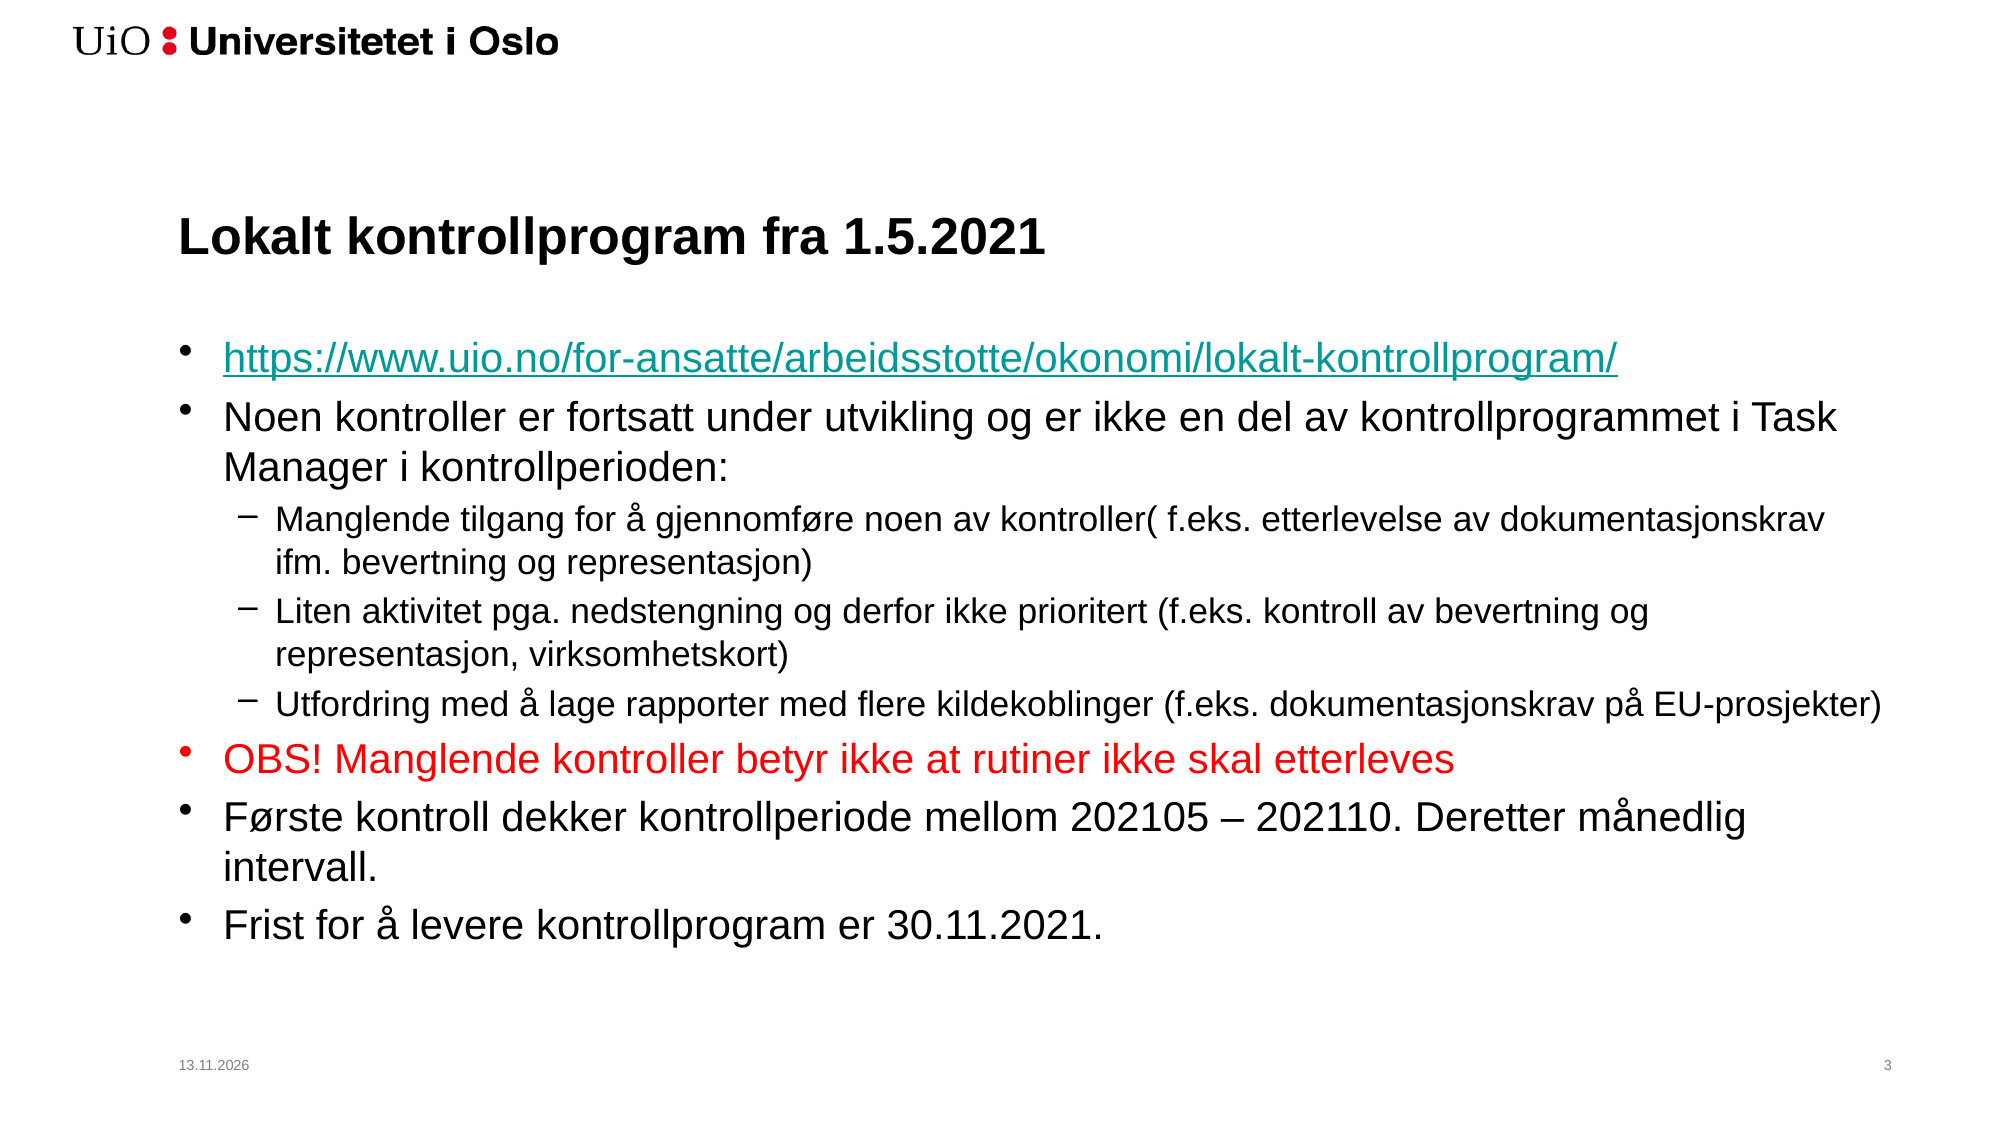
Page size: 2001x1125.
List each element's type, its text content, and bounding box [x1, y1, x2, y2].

slide_number 3 [1753, 1049, 1905, 1125]
title Lokalt kontrollprogram fra 1.5.2021 [166, 139, 1900, 324]
list https://www.uio.no/for-ansatte/arbeidsstotte/okonomi/lokalt-kontrollprogram/ Noen kontroller er fortsatt under utvikling og er ikke en del av kontrollprogrammet i Task Manager i kontrollperioden: Manglende tilgang for å gjennomføre noen av kontroller( f.eks. etterlevelse av dokumentasjonskrav ifm. bevertning og representasjon) Liten aktivitet pga. nedstengning og derfor ikke prioritert (f.eks. kontroll av bevertning og representasjon, virksomhetskort) Utfordring med å lage rapporter med flere kildekoblinger (f.eks. dokumentasjonskrav på EU-prosjekter) OBS! Manglende kontroller betyr ikke at rutiner ikke skal etterleves Første kontroll dekker kontrollperiode mellom 202105 – 202110. Deretter månedlig intervall. Frist for å levere kontrollprogram er 30.11.2021. [166, 324, 1900, 1000]
picture [73, 26, 558, 55]
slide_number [166, 1049, 584, 1125]
